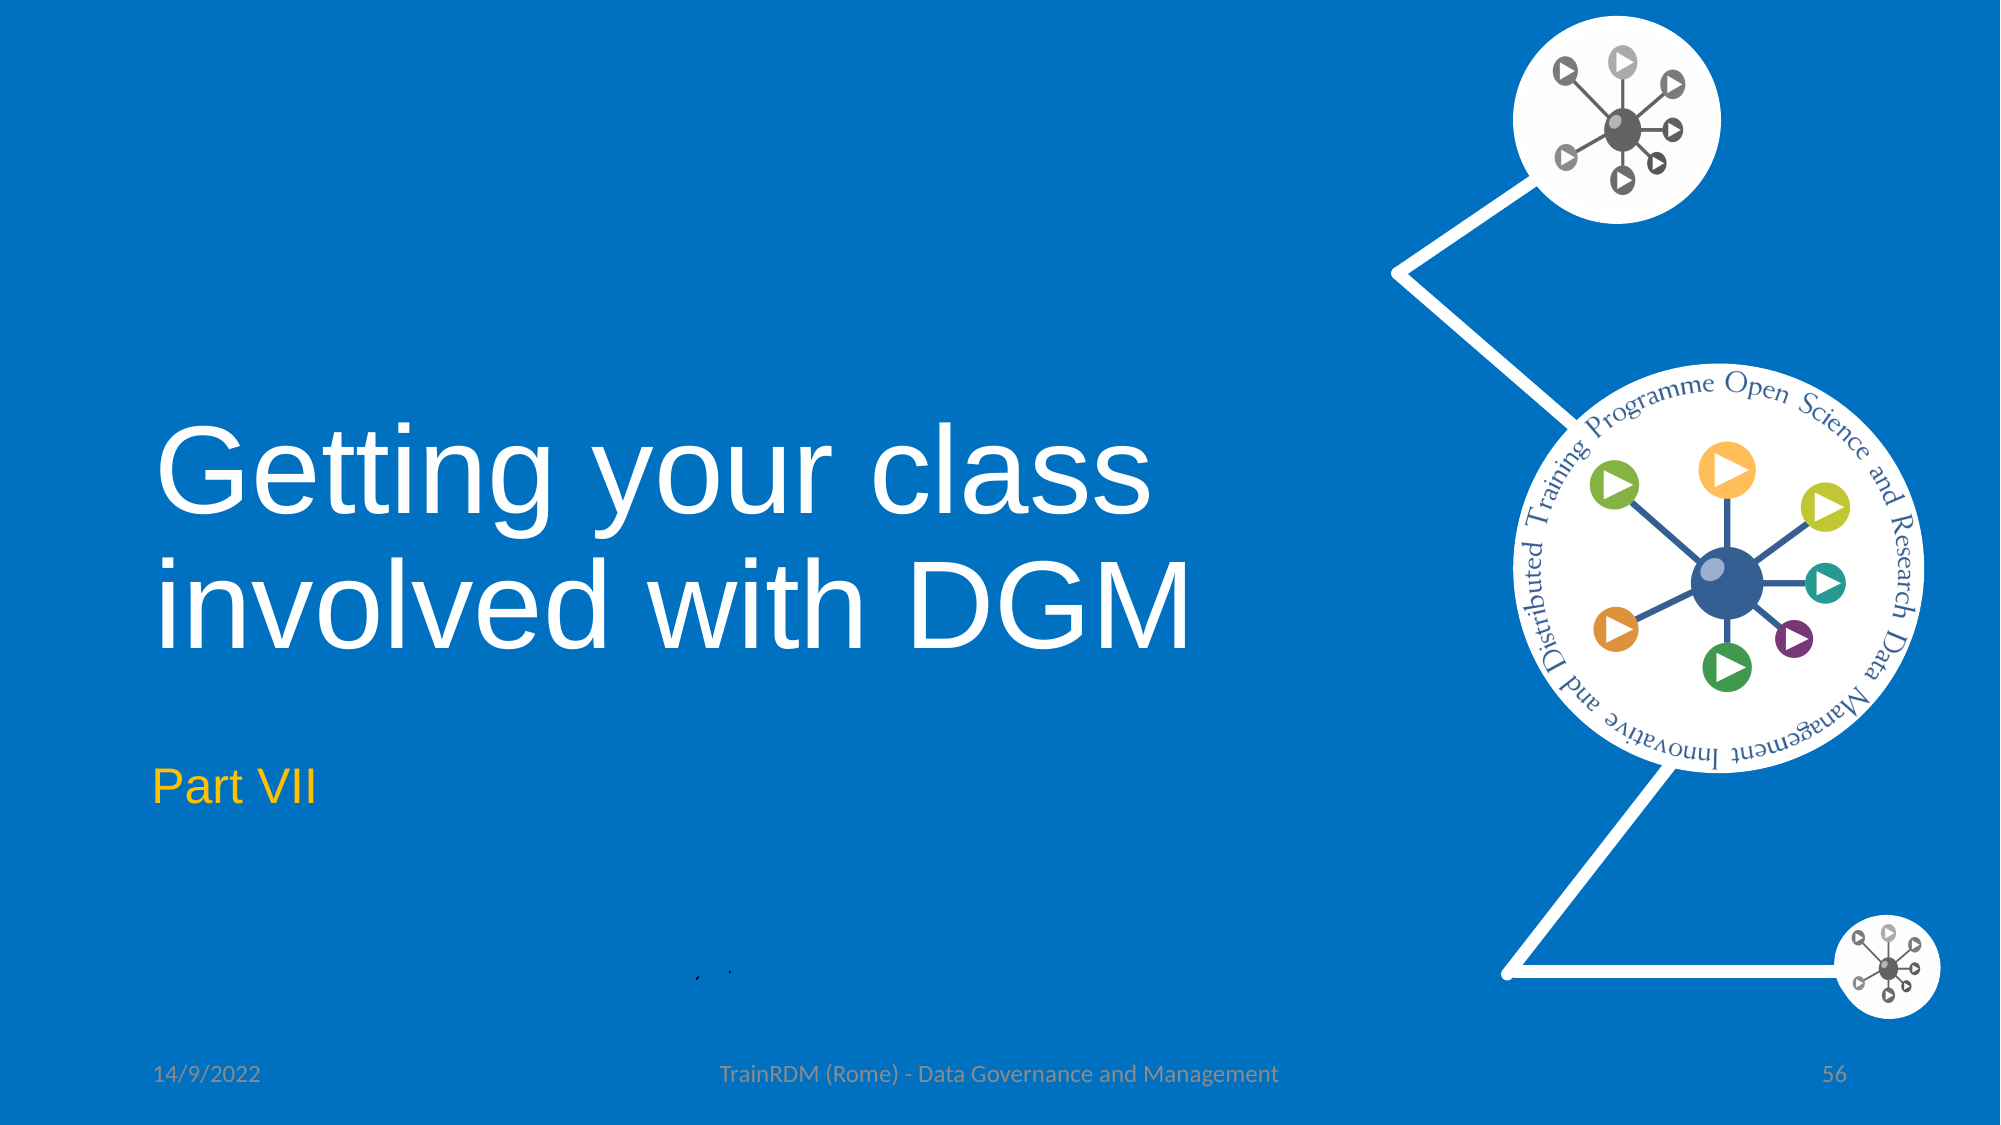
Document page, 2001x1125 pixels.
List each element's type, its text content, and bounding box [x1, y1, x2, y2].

picture [1519, 26, 1719, 214]
title Getting your class involved with DGM [139, 215, 1381, 684]
slide_number 56 [1412, 1042, 1863, 1103]
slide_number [137, 1042, 588, 1103]
picture [1513, 363, 1925, 774]
picture [1834, 914, 1939, 1013]
footer TrainRDM (Rome) - Data Governance and Management [662, 1042, 1338, 1103]
list Part VII [136, 752, 1476, 999]
